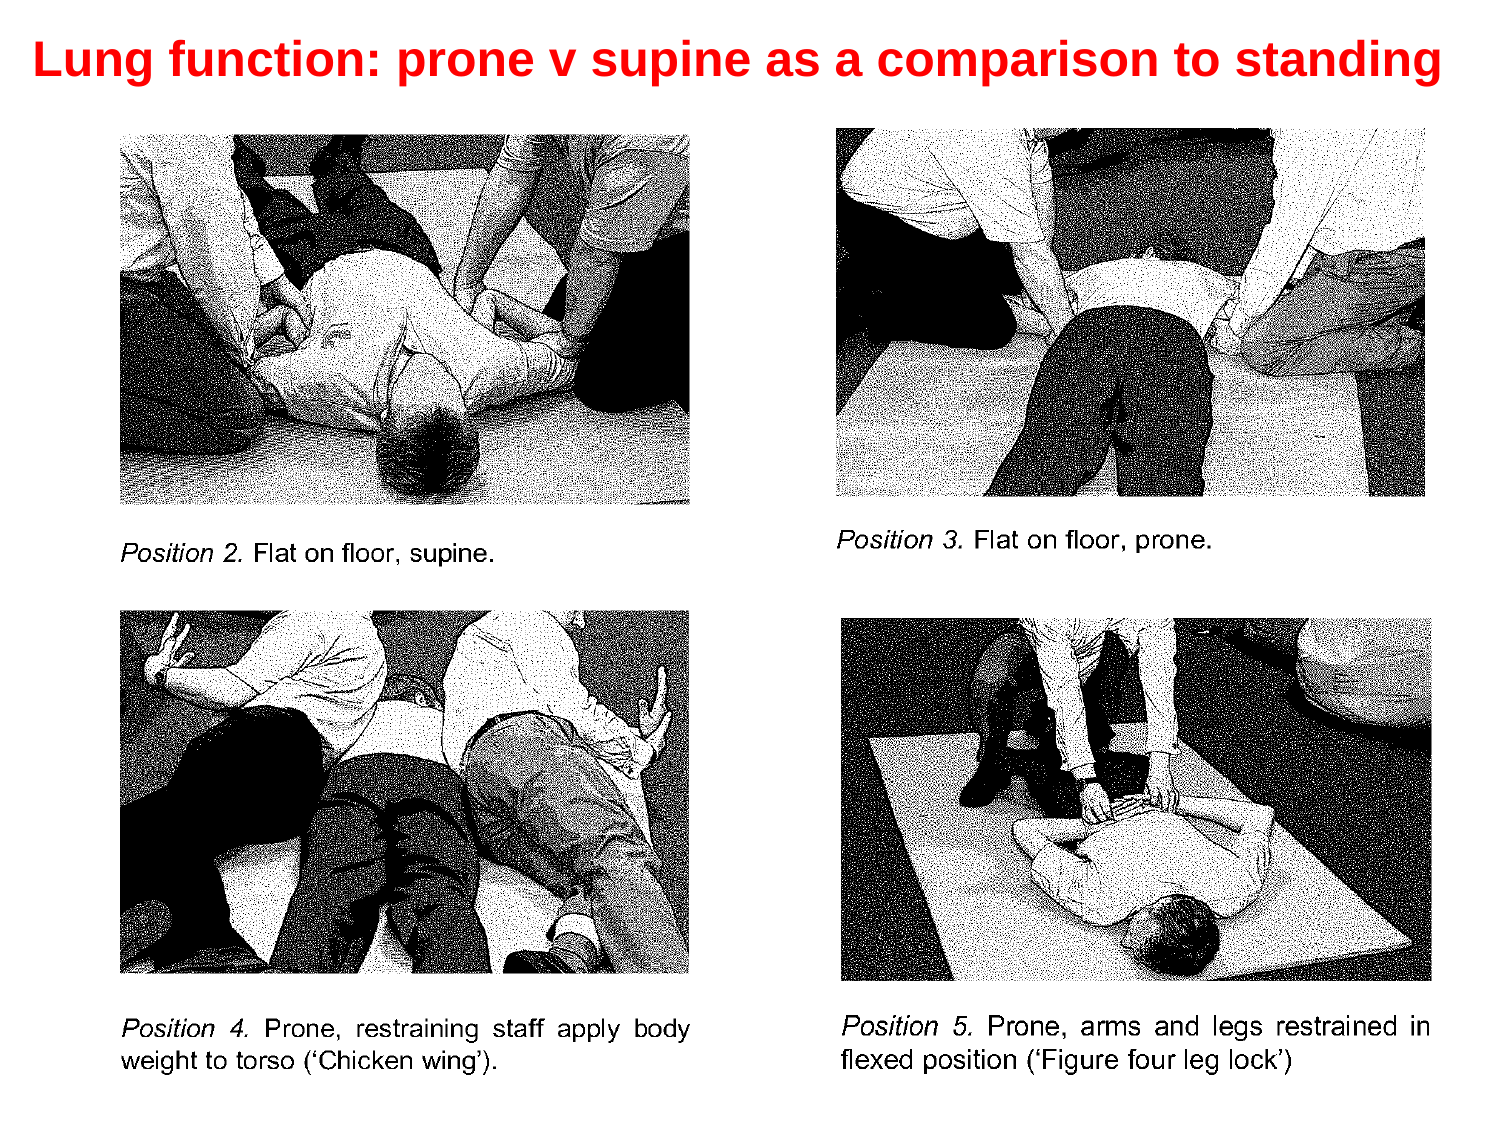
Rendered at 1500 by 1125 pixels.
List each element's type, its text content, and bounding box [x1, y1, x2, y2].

picture [820, 105, 1436, 567]
text_box Lung function: prone v supine as a comparison to standing [17, 19, 1471, 95]
picture [832, 601, 1448, 1095]
picture [100, 116, 702, 582]
picture [111, 589, 702, 1095]
